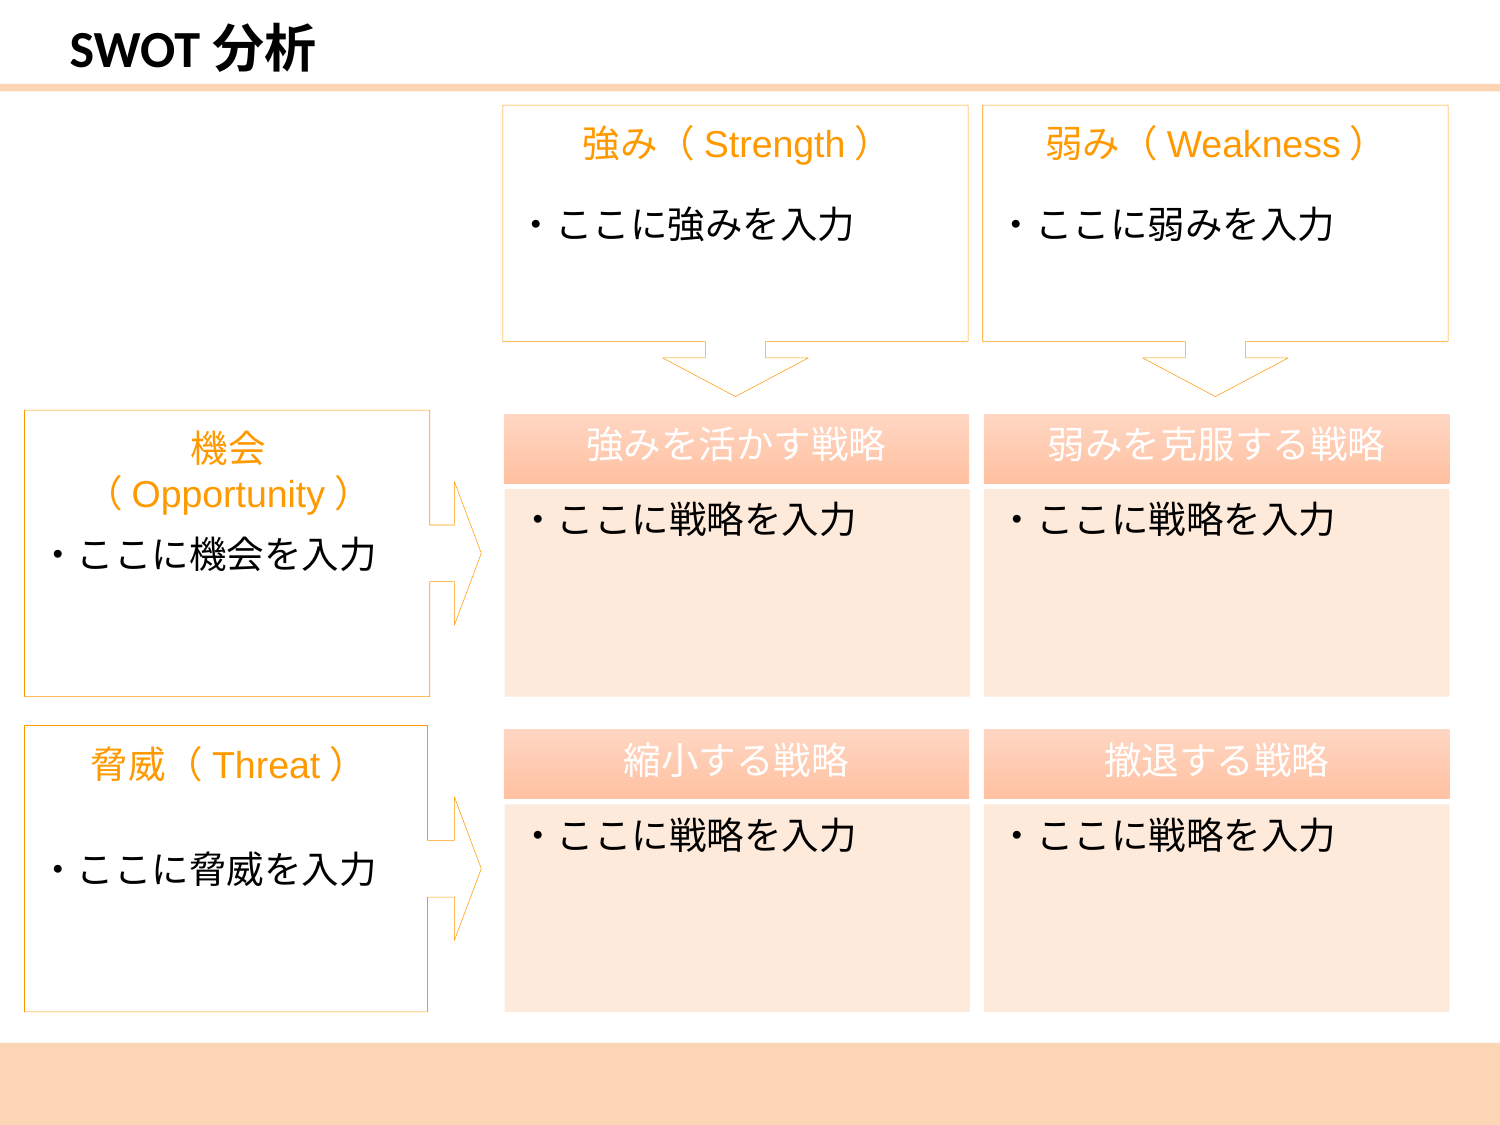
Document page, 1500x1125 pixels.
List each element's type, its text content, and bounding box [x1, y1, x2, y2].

text_box 弱みを克服する戦略 [982, 412, 1452, 486]
text_box 強み（Strength） [511, 112, 963, 173]
text_box 撤退する戦略 [982, 728, 1452, 801]
text_box ・ここに戦略を入力 [503, 487, 972, 699]
text_box ・ここに強みを入力 [500, 103, 971, 399]
text_box 脅威（Threat） [33, 733, 424, 793]
text_box SWOT分析 [53, 7, 333, 86]
text_box ・ここに戦略を入力 [503, 802, 972, 1014]
text_box [0, 82, 1500, 93]
text_box ・ここに脅威を入力 [22, 723, 484, 1015]
text_box ・ここに機会を入力 [22, 408, 484, 699]
text_box 弱み（Weakness） [991, 112, 1442, 172]
text_box 機会（Opportunity） [33, 417, 424, 523]
text_box ・ここに戦略を入力 [982, 802, 1451, 1014]
text_box ・ここに戦略を入力 [982, 487, 1451, 699]
text_box ・ここに弱みを入力 [980, 103, 1451, 399]
text_box [0, 1041, 1500, 1125]
text_box 縮小する戦略 [502, 728, 971, 801]
text_box 強みを活かす戦略 [502, 412, 971, 486]
